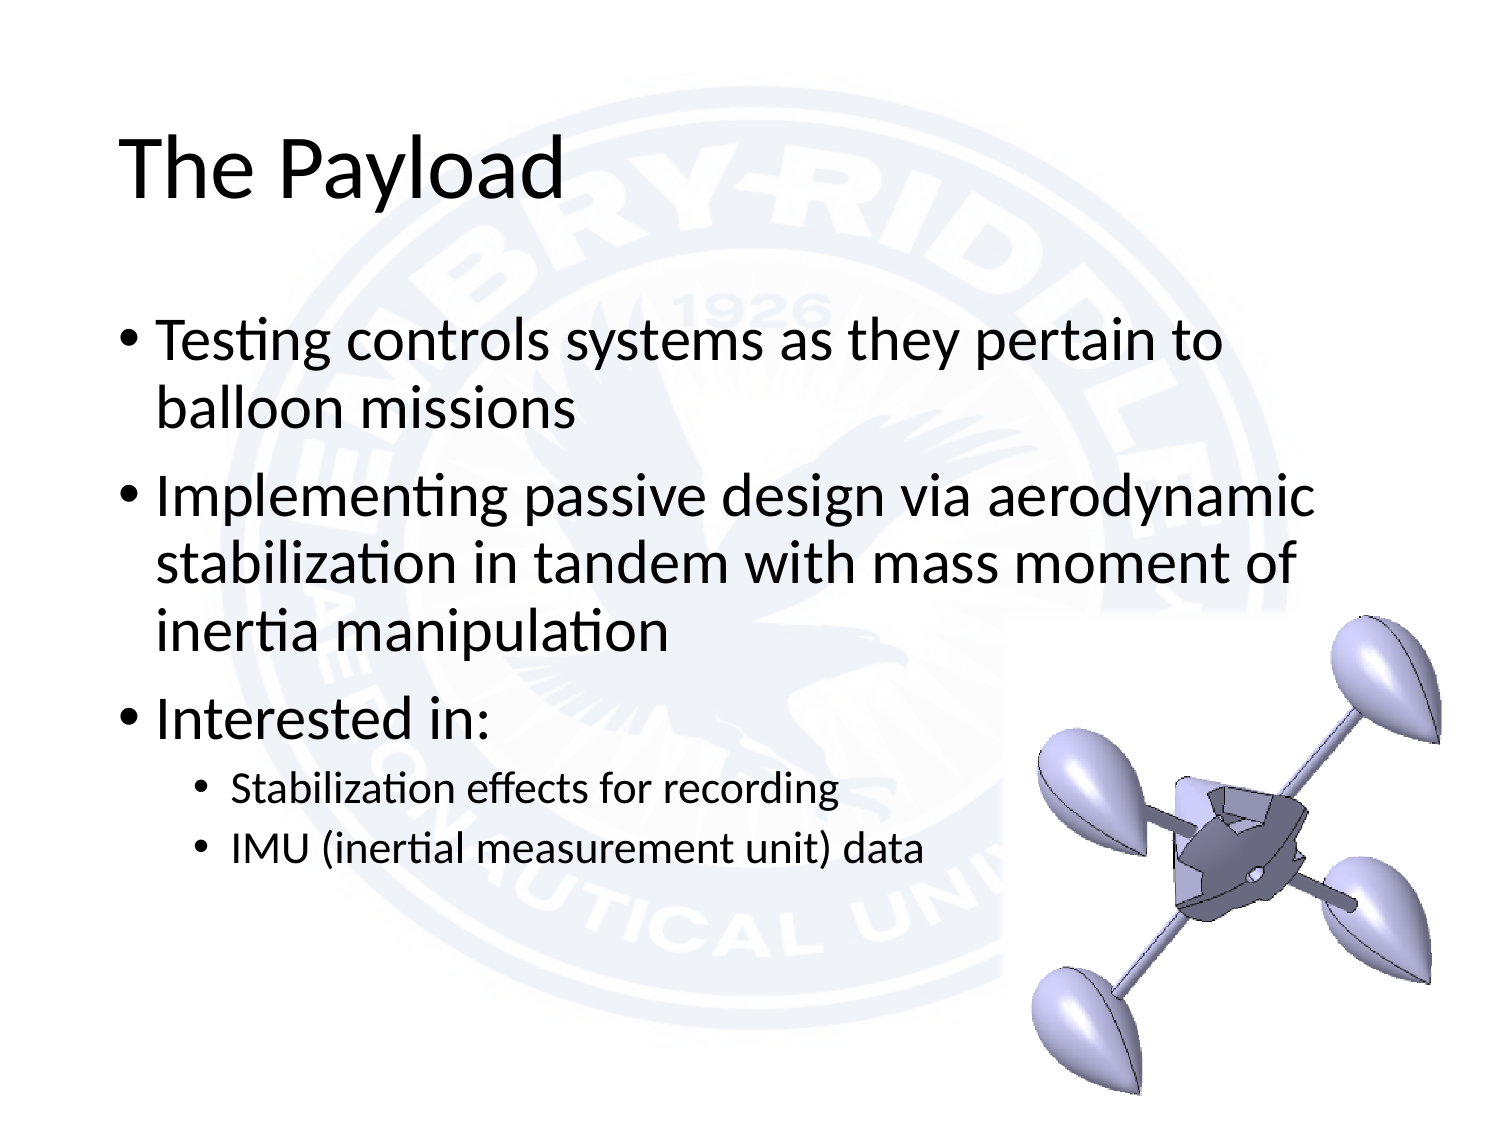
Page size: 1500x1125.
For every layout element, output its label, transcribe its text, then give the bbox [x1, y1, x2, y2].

picture [994, 604, 1481, 1109]
title The Payload [103, 59, 1397, 278]
list Testing controls systems as they pertain to balloon missions Implementing passive design via aerodynamic stabilization in tandem with mass moment of inertia manipulation Interested in: Stabilization effects for recording IMU (inertial measurement unit) data [103, 299, 1397, 1014]
